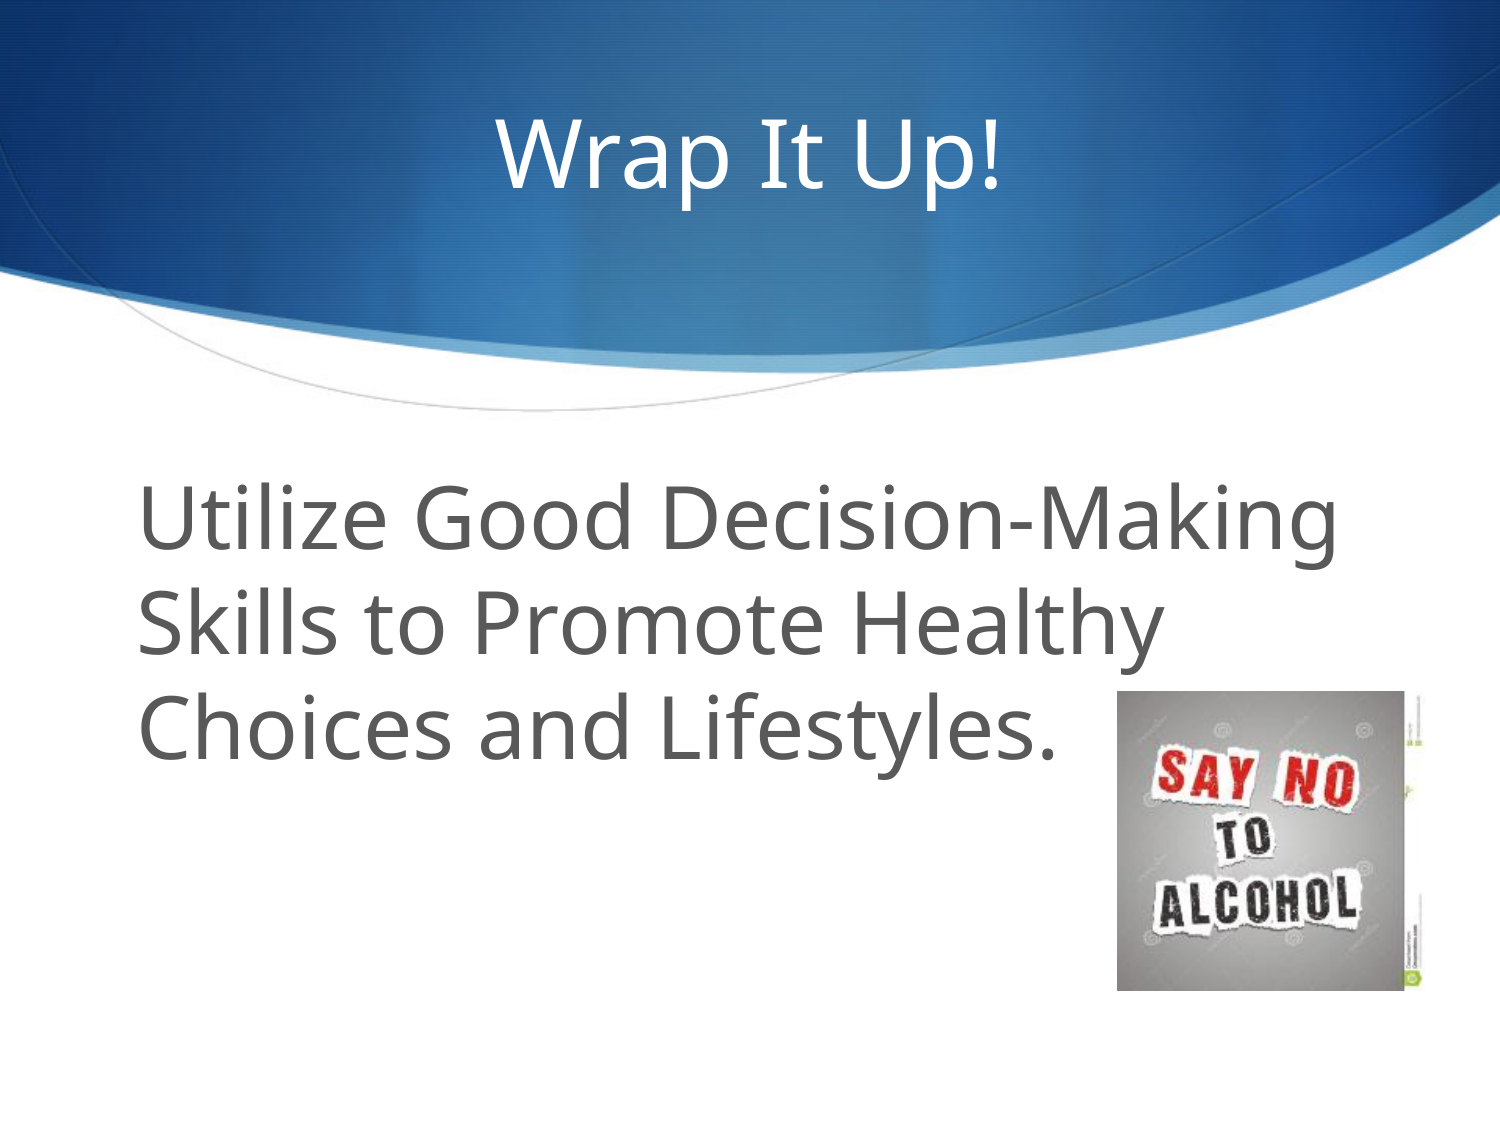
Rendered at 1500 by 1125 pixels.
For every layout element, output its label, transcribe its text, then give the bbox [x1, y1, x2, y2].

picture [0, 0, 1500, 1125]
list Utilize Good Decision-Making Skills to Promote Healthy Choices and Lifestyles. [121, 454, 1379, 991]
title Wrap It Up! [75, 56, 1425, 245]
